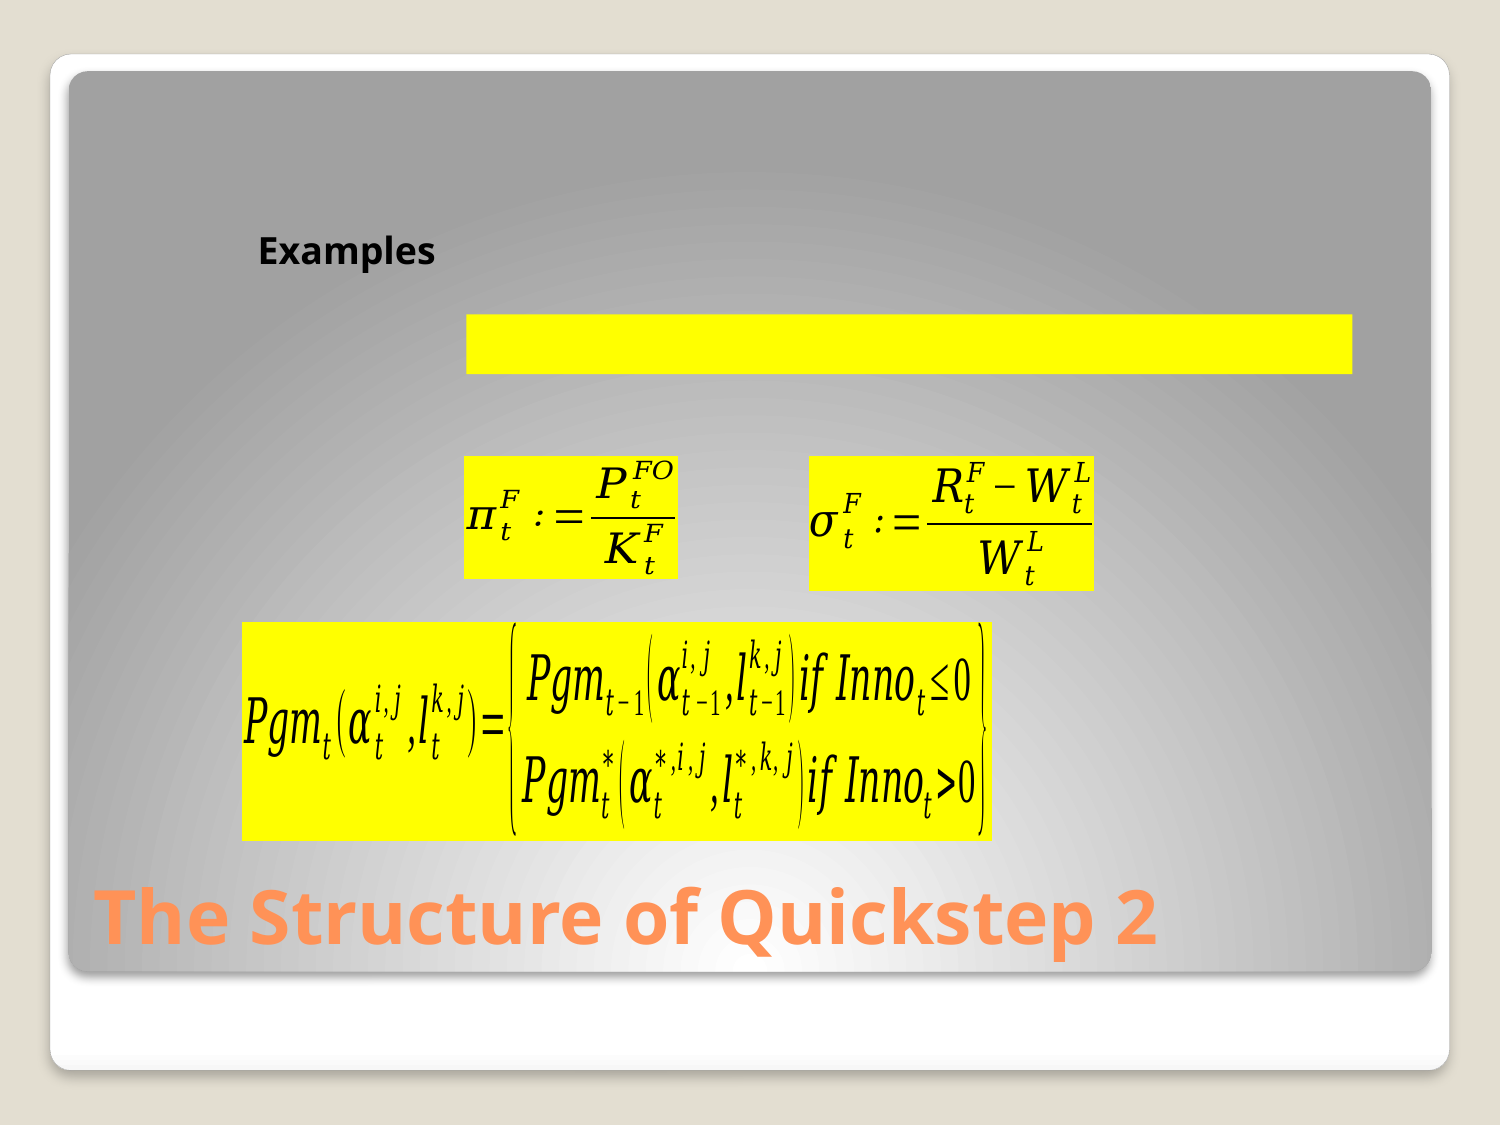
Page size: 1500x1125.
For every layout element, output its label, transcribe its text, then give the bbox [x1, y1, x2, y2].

text_box Examples [242, 219, 452, 280]
title The Structure of Quickstep 2 [78, 846, 1422, 967]
